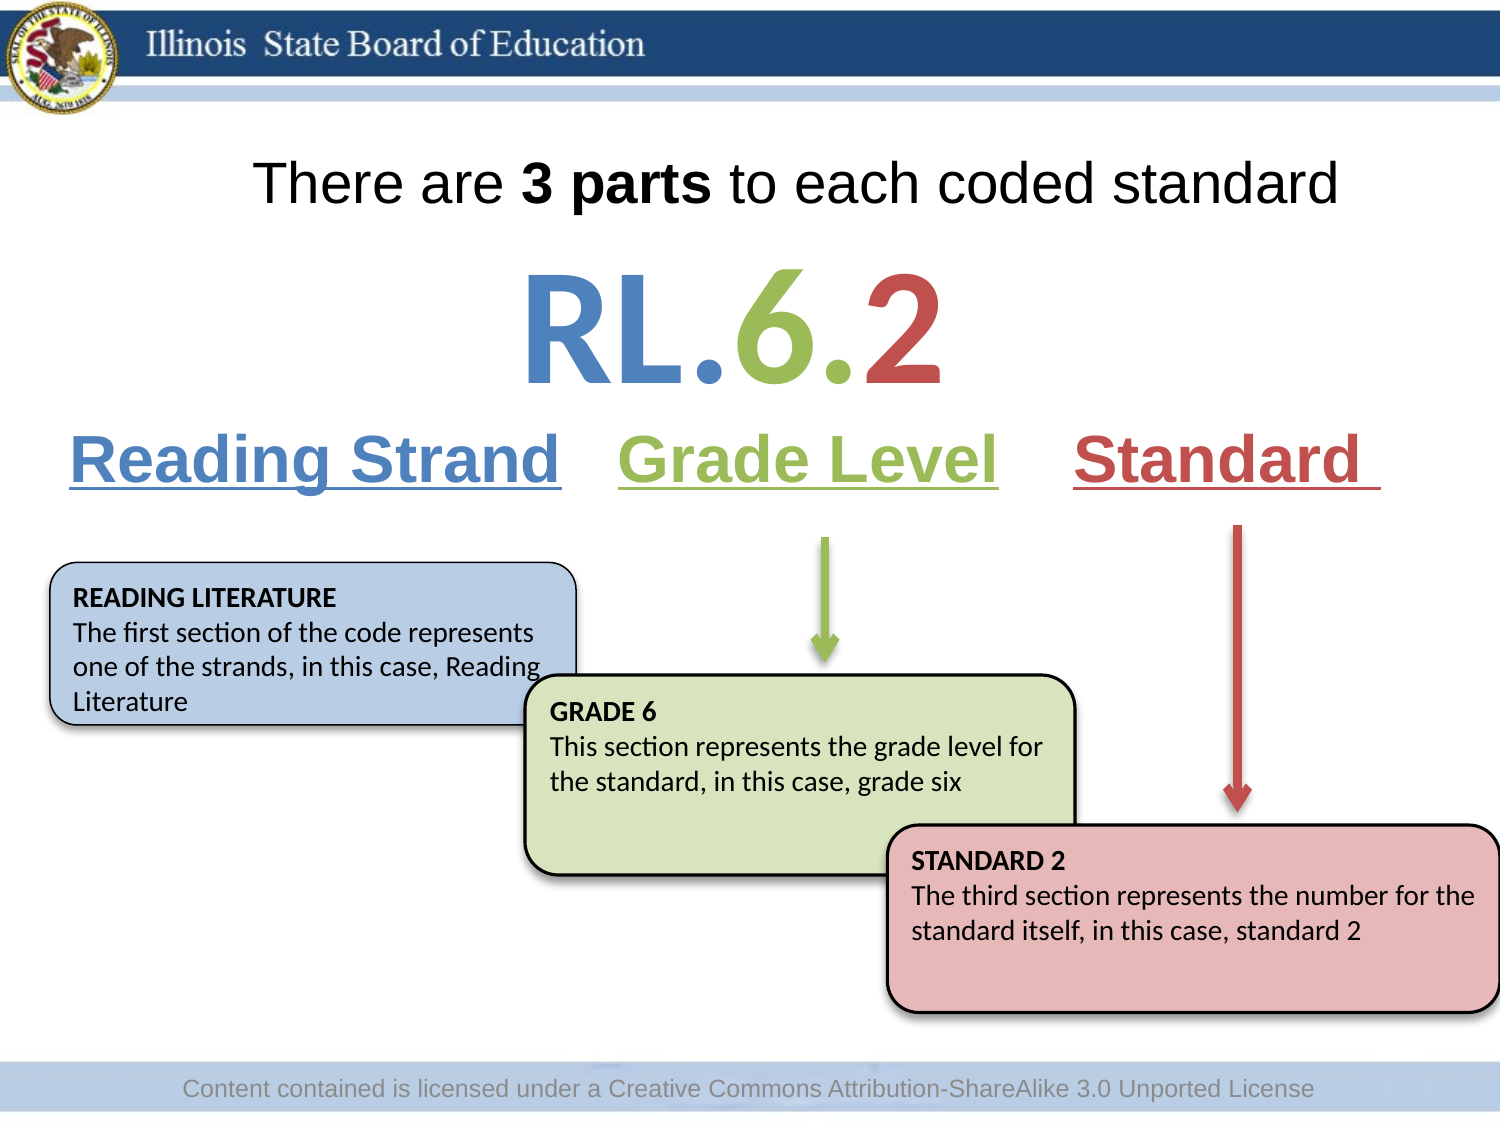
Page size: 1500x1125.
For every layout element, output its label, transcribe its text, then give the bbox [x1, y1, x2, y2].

footer Content contained is licensed under a Creative Commons Attribution-ShareAlike 3.0 Unported License [150, 1050, 1350, 1125]
picture [0, 75, 1500, 1125]
text_box READING LITERATURE The first section of the code represents one of the strands, in this case, Reading Literature [49, 562, 577, 725]
text_box There are 3 parts to each coded standard [237, 137, 1363, 223]
text_box GRADE 6 This section represents the grade level for the standard, in this case, grade six [524, 674, 1075, 876]
title Reading Strand Grade Level Standard [49, 362, 1401, 551]
text_box STANDARD 2 The third section represents the number for the standard itself, in this case, standard 2 [887, 825, 1500, 1013]
text_box RL.6.2 [124, 176, 1250, 432]
text_box [0, 0, 1500, 75]
